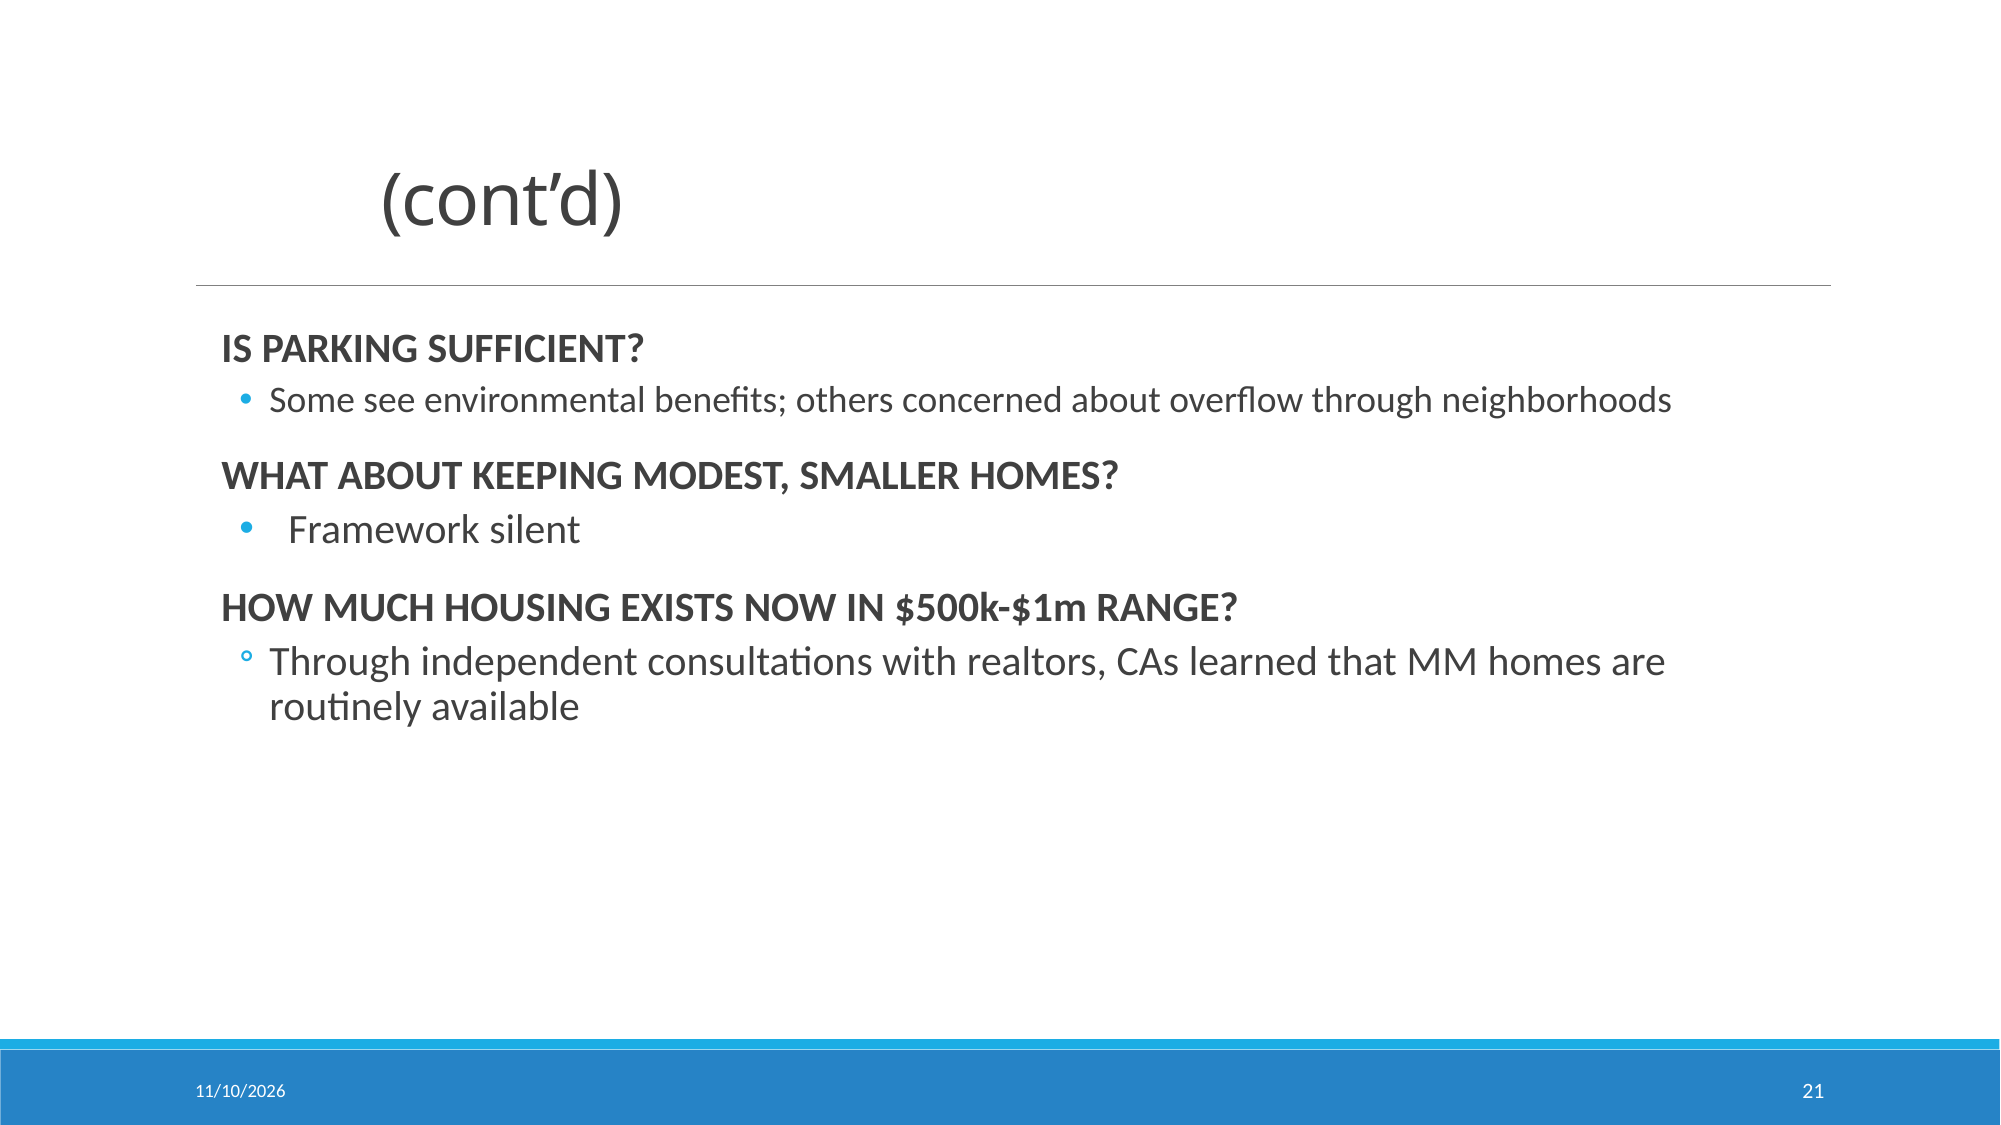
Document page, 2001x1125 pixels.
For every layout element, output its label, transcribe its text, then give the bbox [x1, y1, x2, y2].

list IS PARKING SUFFICIENT? Some see environmental benefits; others concerned about overflow through neighborhoods WHAT ABOUT KEEPING MODEST, SMALLER HOMES? Framework silent HOW MUCH HOUSING EXISTS NOW IN $500k-$1m RANGE? Through independent consultations with realtors, CAs learned that MM homes are routinely available [206, 319, 1814, 866]
slide_number 21 [1624, 1059, 1840, 1120]
title (cont’d) [366, 158, 1634, 248]
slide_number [180, 1059, 586, 1120]
